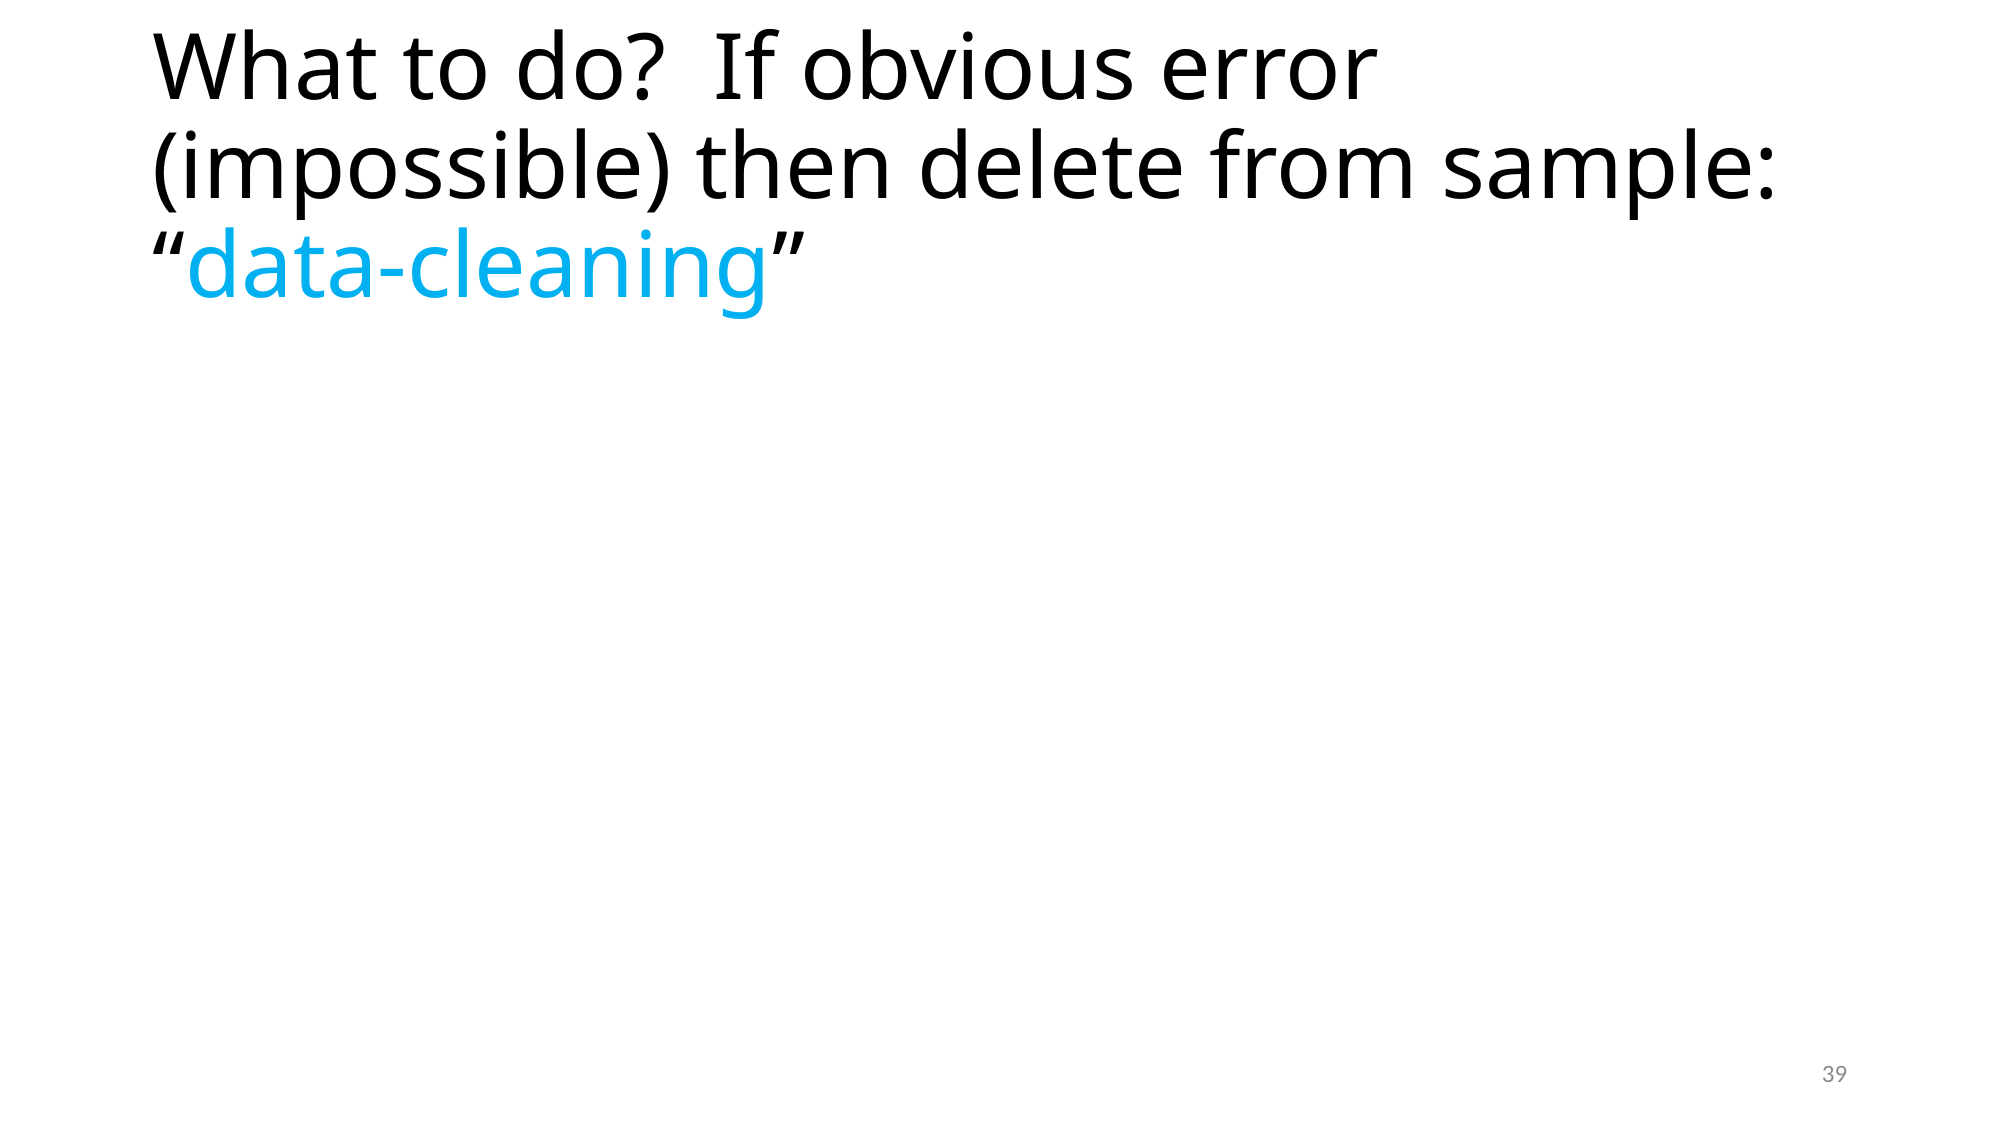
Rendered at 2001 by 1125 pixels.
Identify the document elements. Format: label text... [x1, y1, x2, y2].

title What to do? If obvious error (impossible) then delete from sample: “data-cleaning” [137, 59, 1863, 278]
slide_number 39 [1412, 1042, 1863, 1103]
